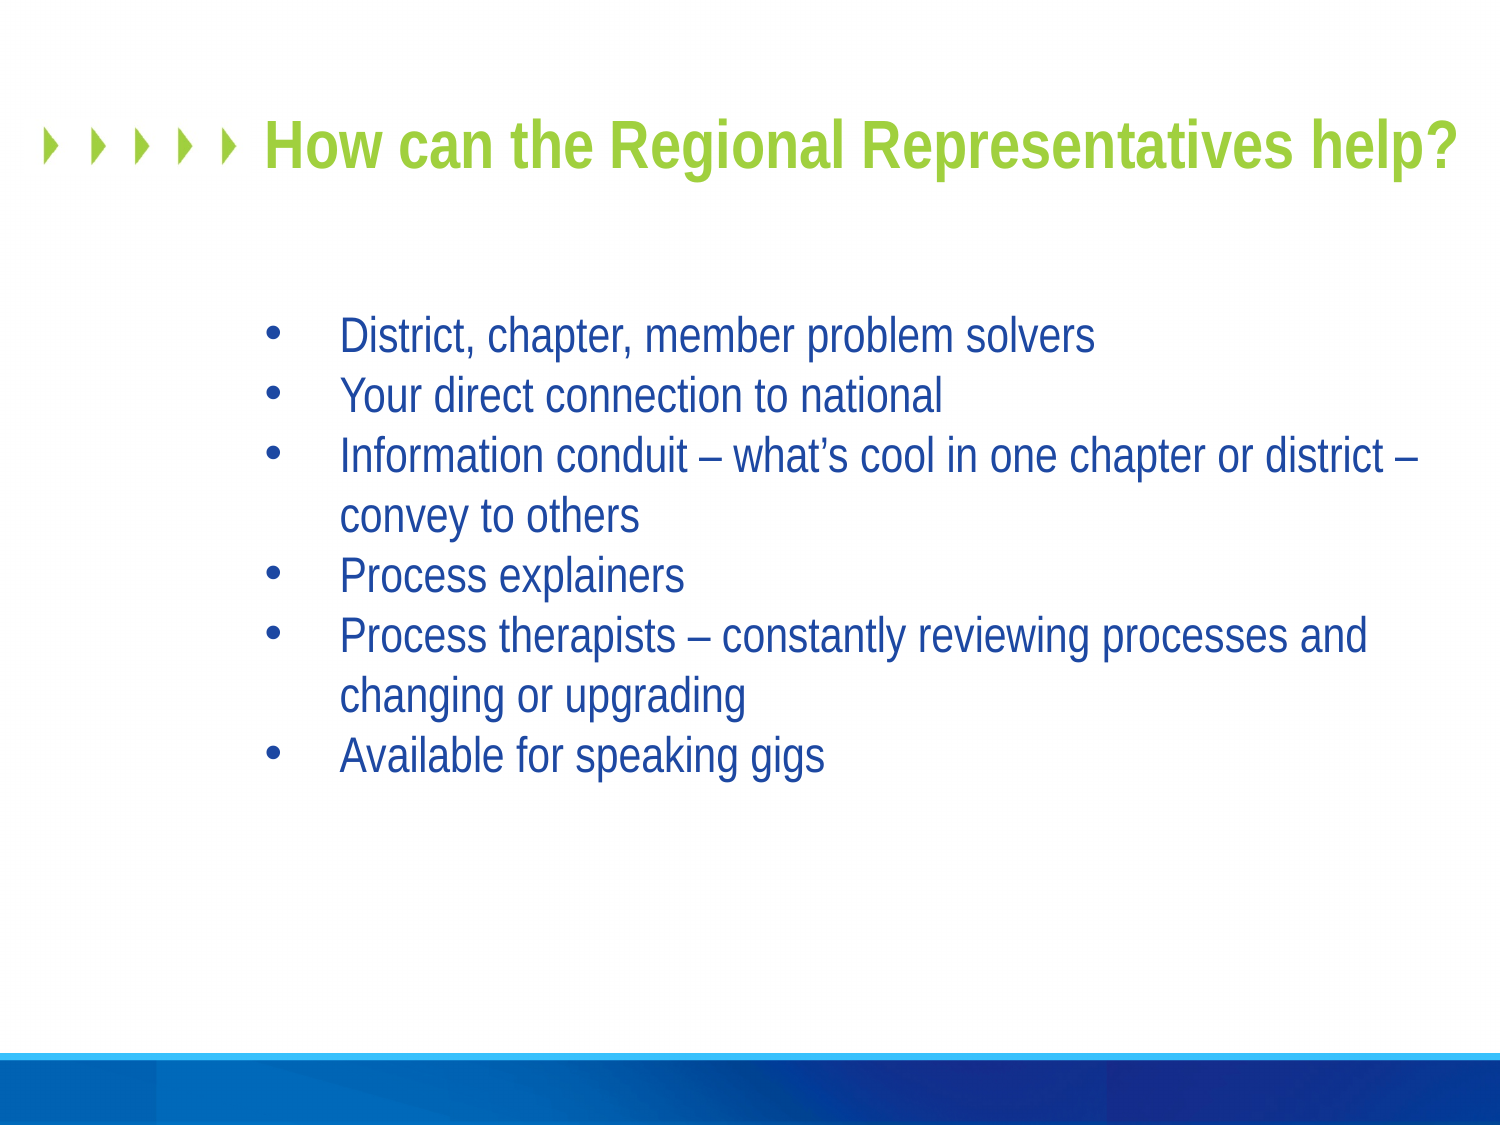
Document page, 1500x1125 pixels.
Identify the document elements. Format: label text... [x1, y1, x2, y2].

picture [0, 0, 1500, 1125]
text_box District, chapter, member problem solvers Your direct connection to national Information conduit – what’s cool in one chapter or district – convey to others Process explainers Process therapists – constantly reviewing processes and changing or upgrading Available for speaking gigs [249, 294, 1438, 850]
list How can the Regional Representatives help? [249, 92, 1500, 263]
